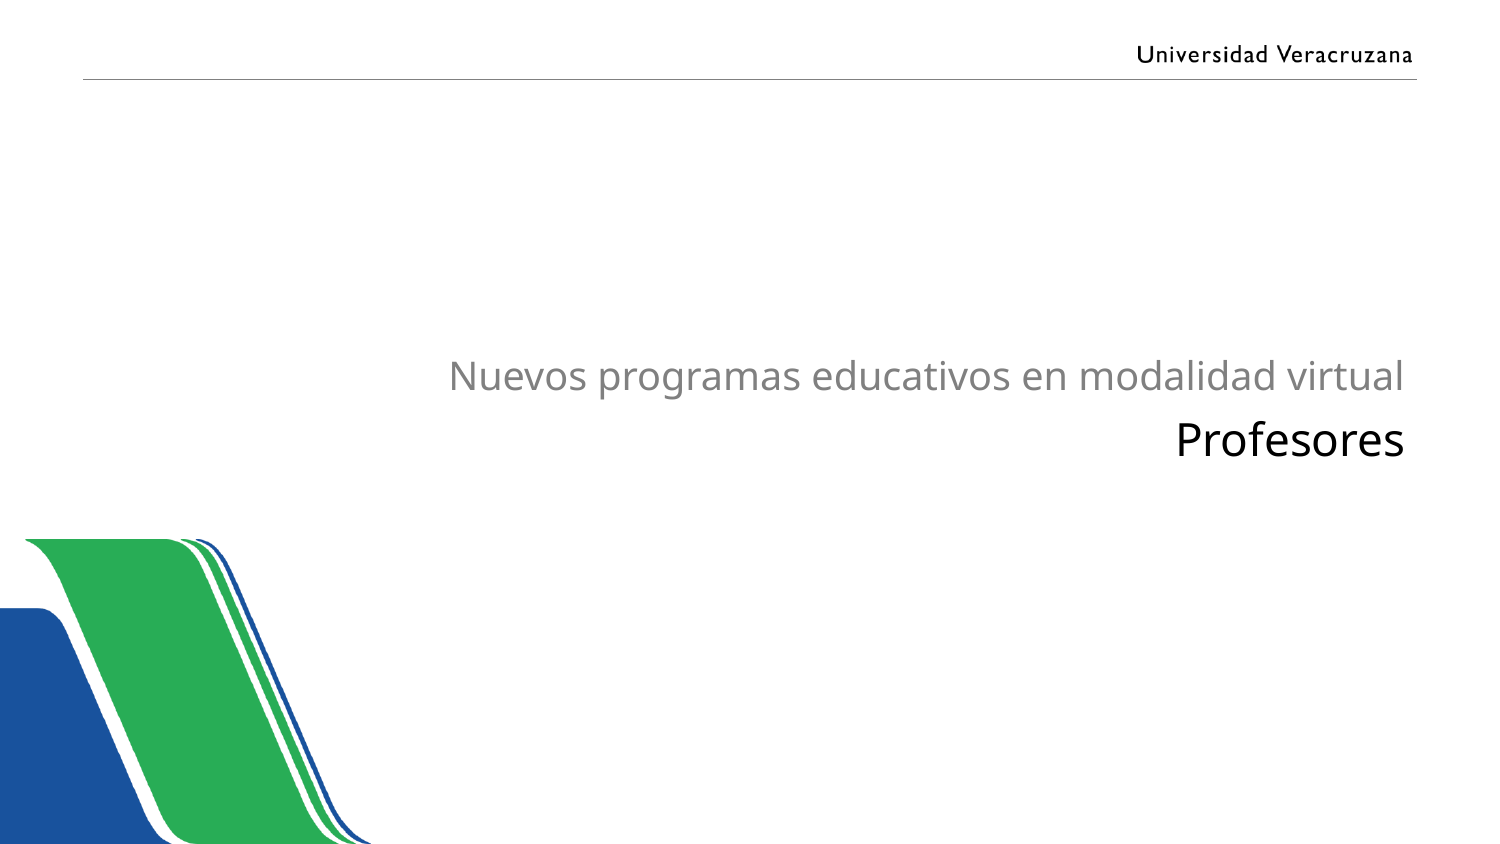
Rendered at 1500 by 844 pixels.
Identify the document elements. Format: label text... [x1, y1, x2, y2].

list Profesores [197, 404, 1421, 539]
title Nuevos programas educativos en modalidad virtual [197, 339, 1421, 404]
picture [1138, 45, 1412, 63]
picture [0, 539, 371, 844]
